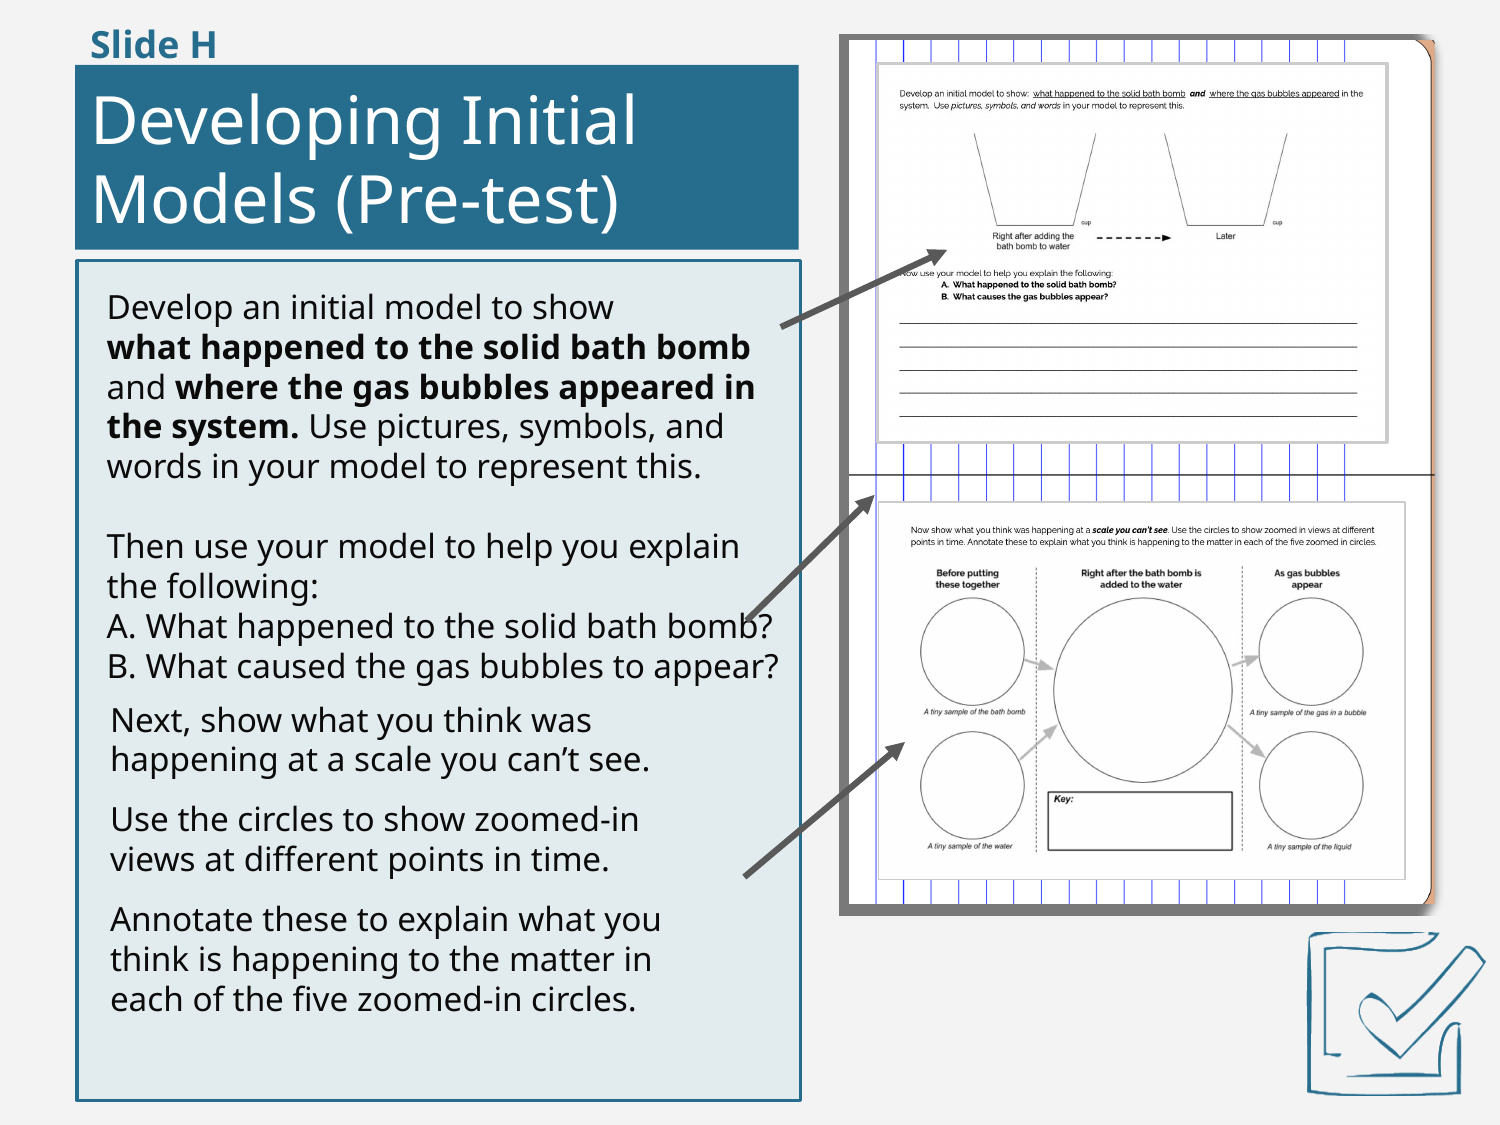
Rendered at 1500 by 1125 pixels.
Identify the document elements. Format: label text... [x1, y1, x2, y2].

picture [710, 40, 1500, 904]
picture [1305, 932, 1487, 1096]
text_box Developing Initial Models (Pre-test) [75, 64, 799, 250]
text_box Develop an initial model to show what happened to the solid bath bomb and where the gas bubbles appeared in the system. Use pictures, symbols, and words in your model to represent this. Then use your model to help you explain the following: A. What happened to the solid bath bomb? B. What caused the gas bubbles to appear? [106, 285, 705, 474]
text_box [746, 494, 875, 621]
text_box Slide H [75, 0, 685, 81]
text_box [780, 249, 948, 328]
text_box Next, show what you think was happening at a scale you can’t see. Use the circles to show zoomed-in views at different points in time. Annotate these to explain what you think is happening to the matter in each of the five zoomed-in circles. [109, 698, 735, 812]
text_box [744, 741, 906, 878]
text_box [77, 260, 801, 1101]
